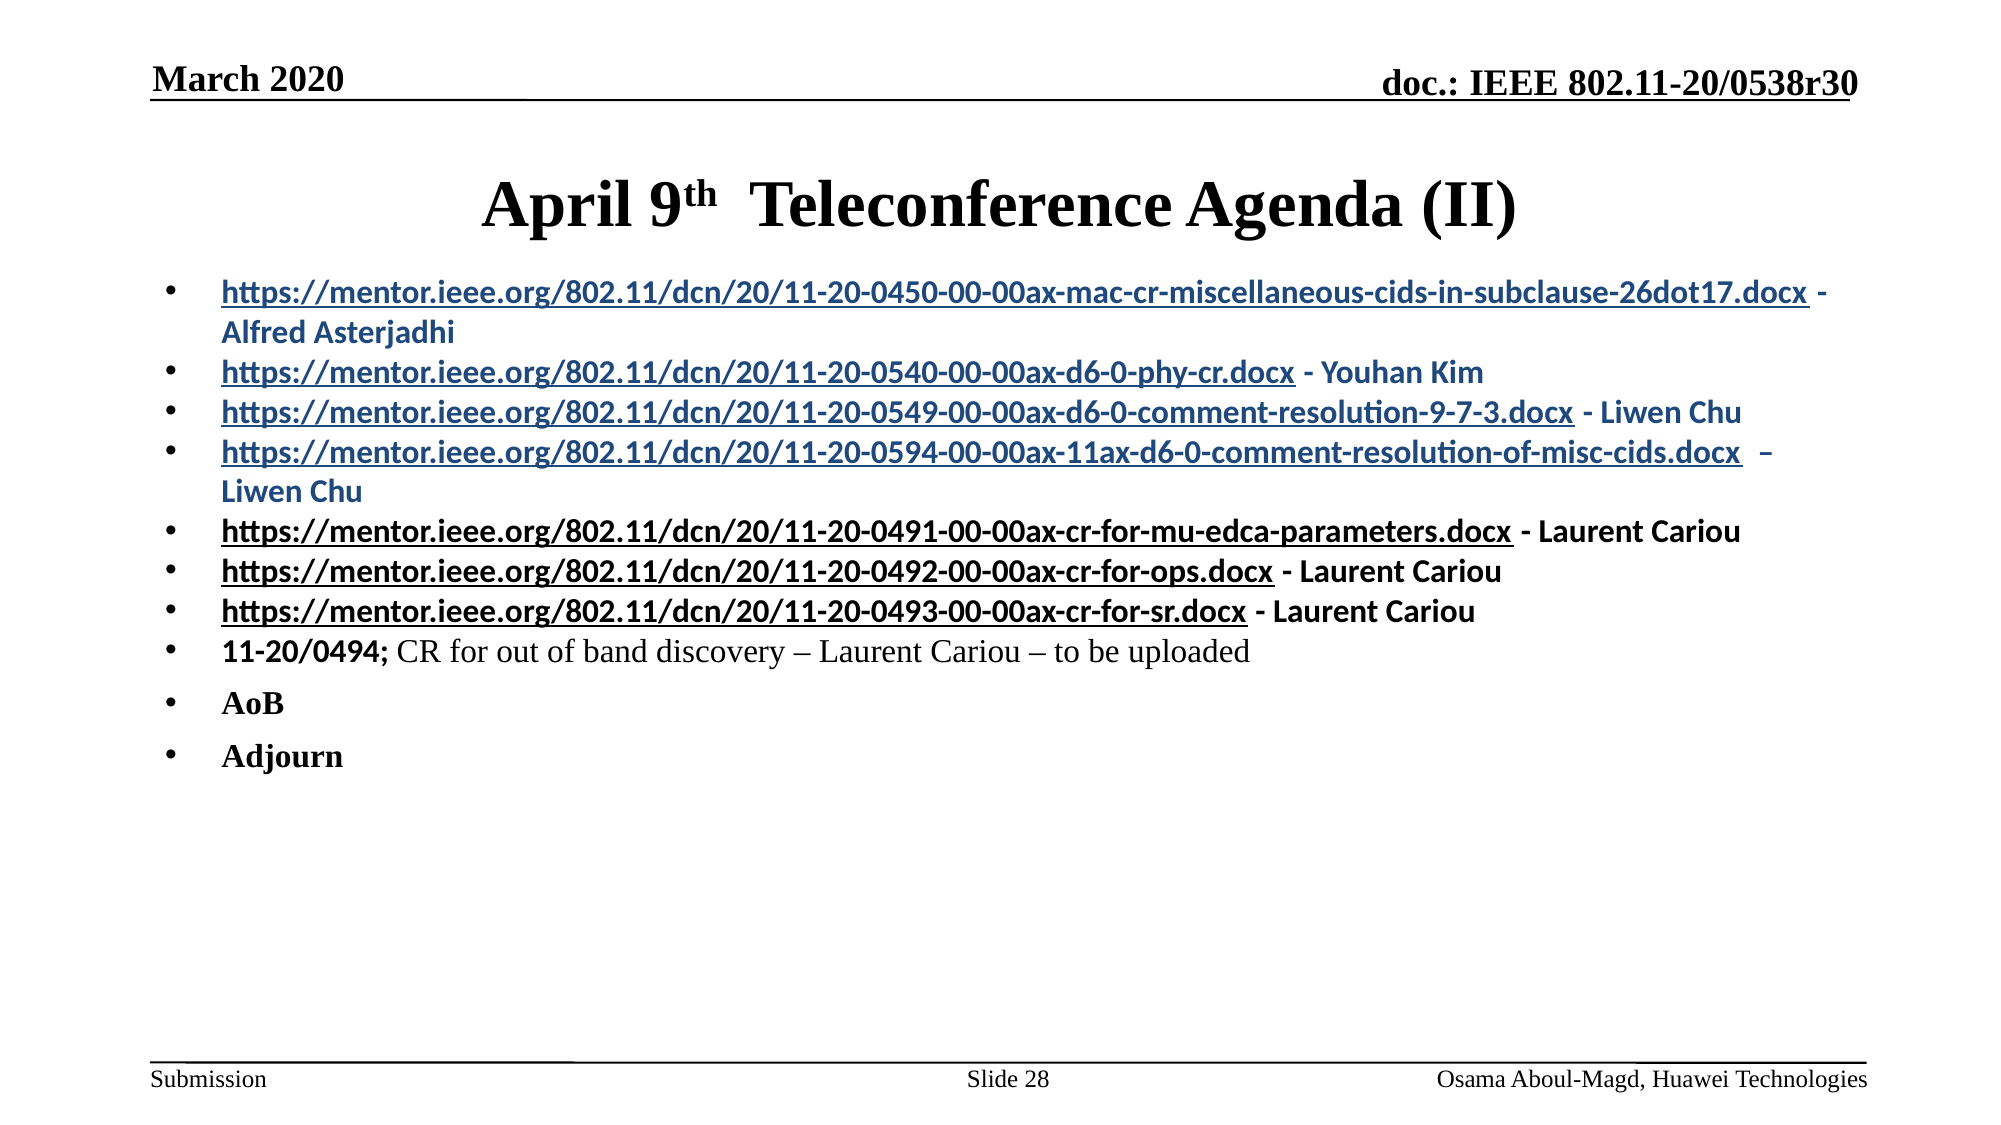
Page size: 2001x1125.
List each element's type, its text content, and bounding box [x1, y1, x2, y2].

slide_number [152, 54, 563, 100]
list https://mentor.ieee.org/802.11/dcn/20/11-20-0450-00-00ax-mac-cr-miscellaneous-cids-in-subclause-26dot17.docx - Alfred Asterjadhi https://mentor.ieee.org/802.11/dcn/20/11-20-0540-00-00ax-d6-0-phy-cr.docx - Youhan Kim https://mentor.ieee.org/802.11/dcn/20/11-20-0549-00-00ax-d6-0-comment-resolution-9-7-3.docx - Liwen Chu https://mentor.ieee.org/802.11/dcn/20/11-20-0594-00-00ax-11ax-d6-0-comment-resolution-of-misc-cids.docx – Liwen Chu https://mentor.ieee.org/802.11/dcn/20/11-20-0491-00-00ax-cr-for-mu-edca-parameters.docx - Laurent Cariou https://mentor.ieee.org/802.11/dcn/20/11-20-0492-00-00ax-cr-for-ops.docx - Laurent Cariou https://mentor.ieee.org/802.11/dcn/20/11-20-0493-00-00ax-cr-for-sr.docx - Laurent Cariou 11-20/0494; CR for out of band discovery – Laurent Cariou – to be uploaded AoB Adjourn [149, 262, 1850, 938]
slide_number Slide 28 [950, 1061, 1067, 1123]
footer Osama Aboul-Magd, Huawei Technologies [1171, 1061, 1869, 1093]
title April 9th Teleconference Agenda (II) [149, 112, 1850, 262]
